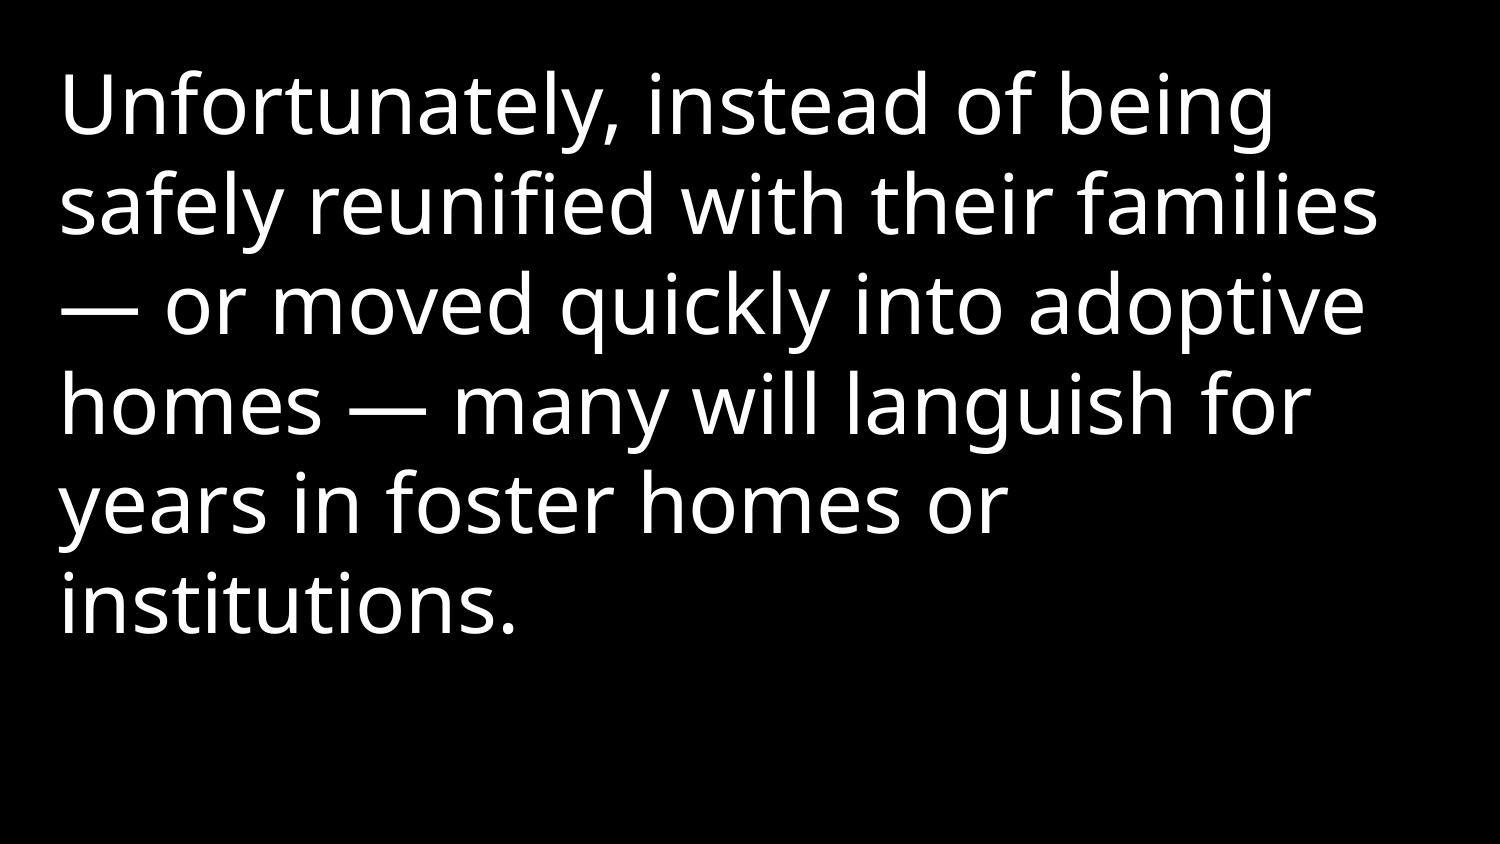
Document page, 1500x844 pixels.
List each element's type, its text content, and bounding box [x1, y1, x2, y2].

list Unfortunately, instead of being safely reunified with their families — or moved quickly into adoptive homes — many will languish for years in foster homes or institutions. [50, 46, 1425, 810]
